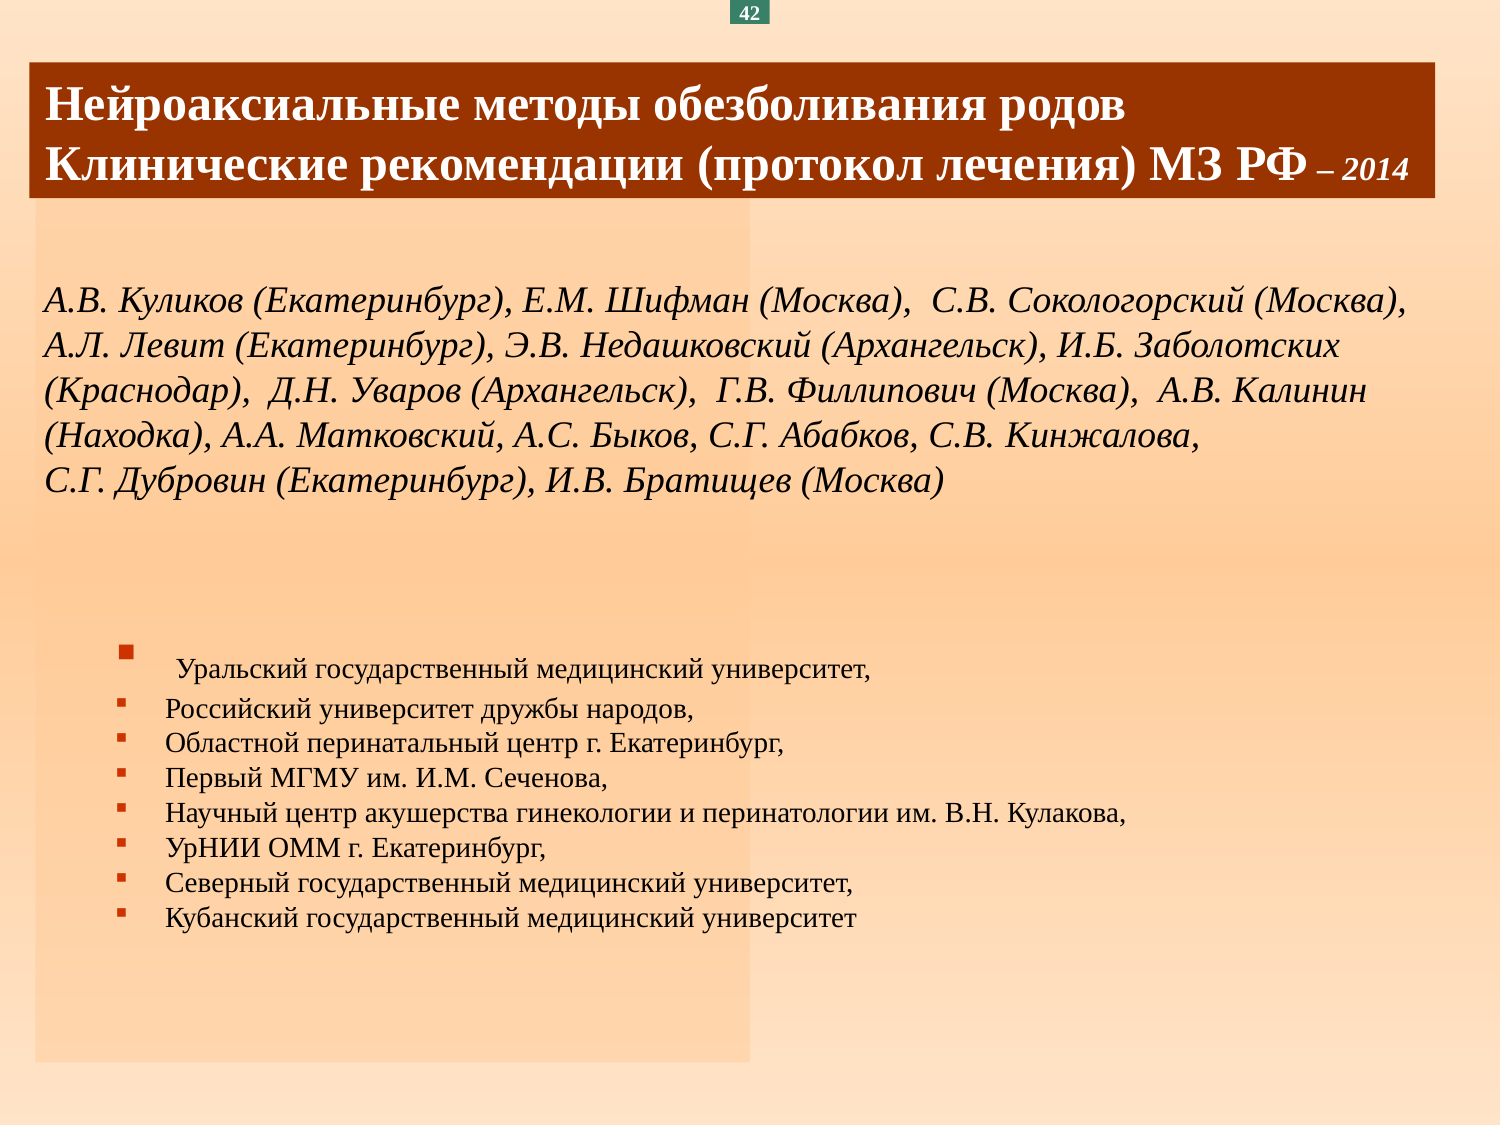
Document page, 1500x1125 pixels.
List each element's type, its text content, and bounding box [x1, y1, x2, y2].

text_box Уральский государственный медицинский университет, Российский университет дружбы народов, Областной перинатальный центр г. Екатеринбург, Первый МГМУ им. И.М. Сеченова, Научный центр акушерства гинекологии и перинатологии им. В.Н. Кулакова, УрНИИ ОММ г. Екатеринбург, Северный государственный медицинский университет, Кубанский государственный медицинский университет [100, 621, 1436, 941]
text_box Нейроаксиальные методы обезболивания родов Клинические рекомендации (протокол лечения) МЗ РФ – 2014 [29, 62, 1436, 199]
text_box А.В. Куликов (Екатеринбург), Е.М. Шифман (Москва), С.В. Сокологорский (Москва), А.Л. Левит (Екатеринбург), Э.В. Недашковский (Архангельск), И.Б. Заболотских (Краснодар), Д.Н. Уваров (Архангельск), Г.В. Филлипович (Москва), А.В. Калинин (Находка), А.А. Матковский, А.С. Быков, С.Г. Абабков, С.В. Кинжалова, С.Г. Дубровин (Екатеринбург), И.В. Братищев (Москва) [29, 267, 1483, 507]
